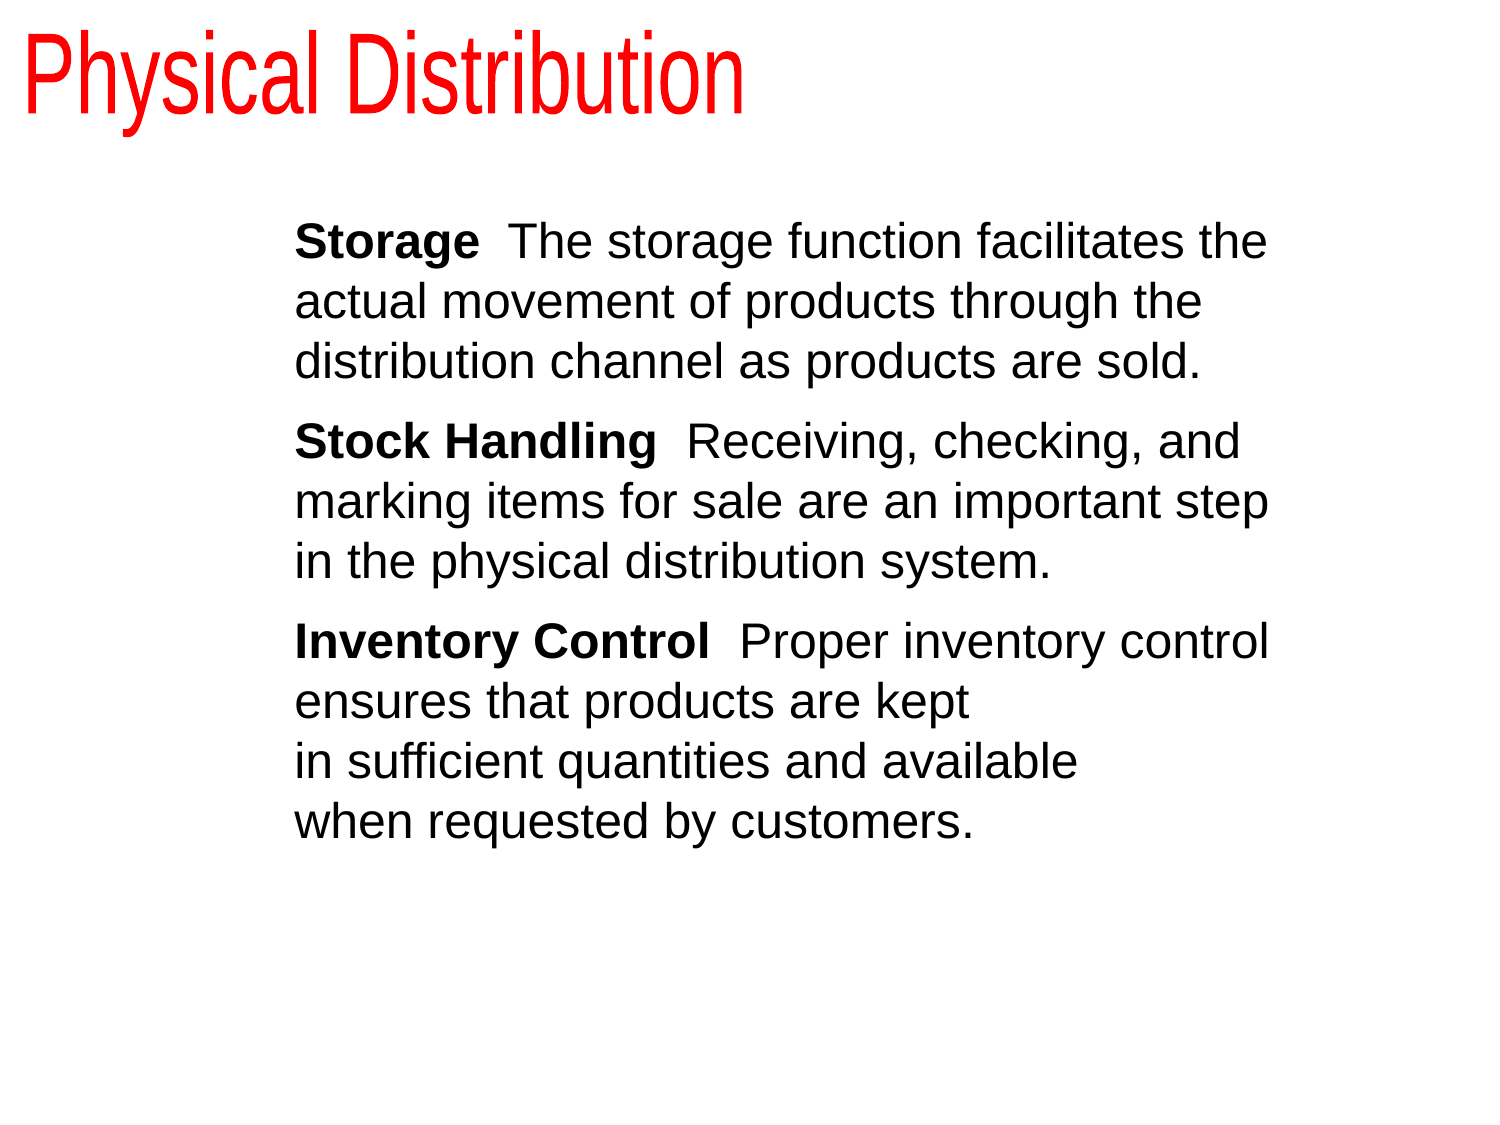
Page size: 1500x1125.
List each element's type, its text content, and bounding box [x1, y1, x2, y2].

text_box Storage The storage function facilitates the actual movement of products through the distribution channel as products are sold. Stock Handling Receiving, checking, and marking items for sale are an important step in the physical distribution system. Inventory Control Proper inventory control ensures that products are kept in sufficient quantities and available when requested by customers. [260, 201, 1311, 936]
